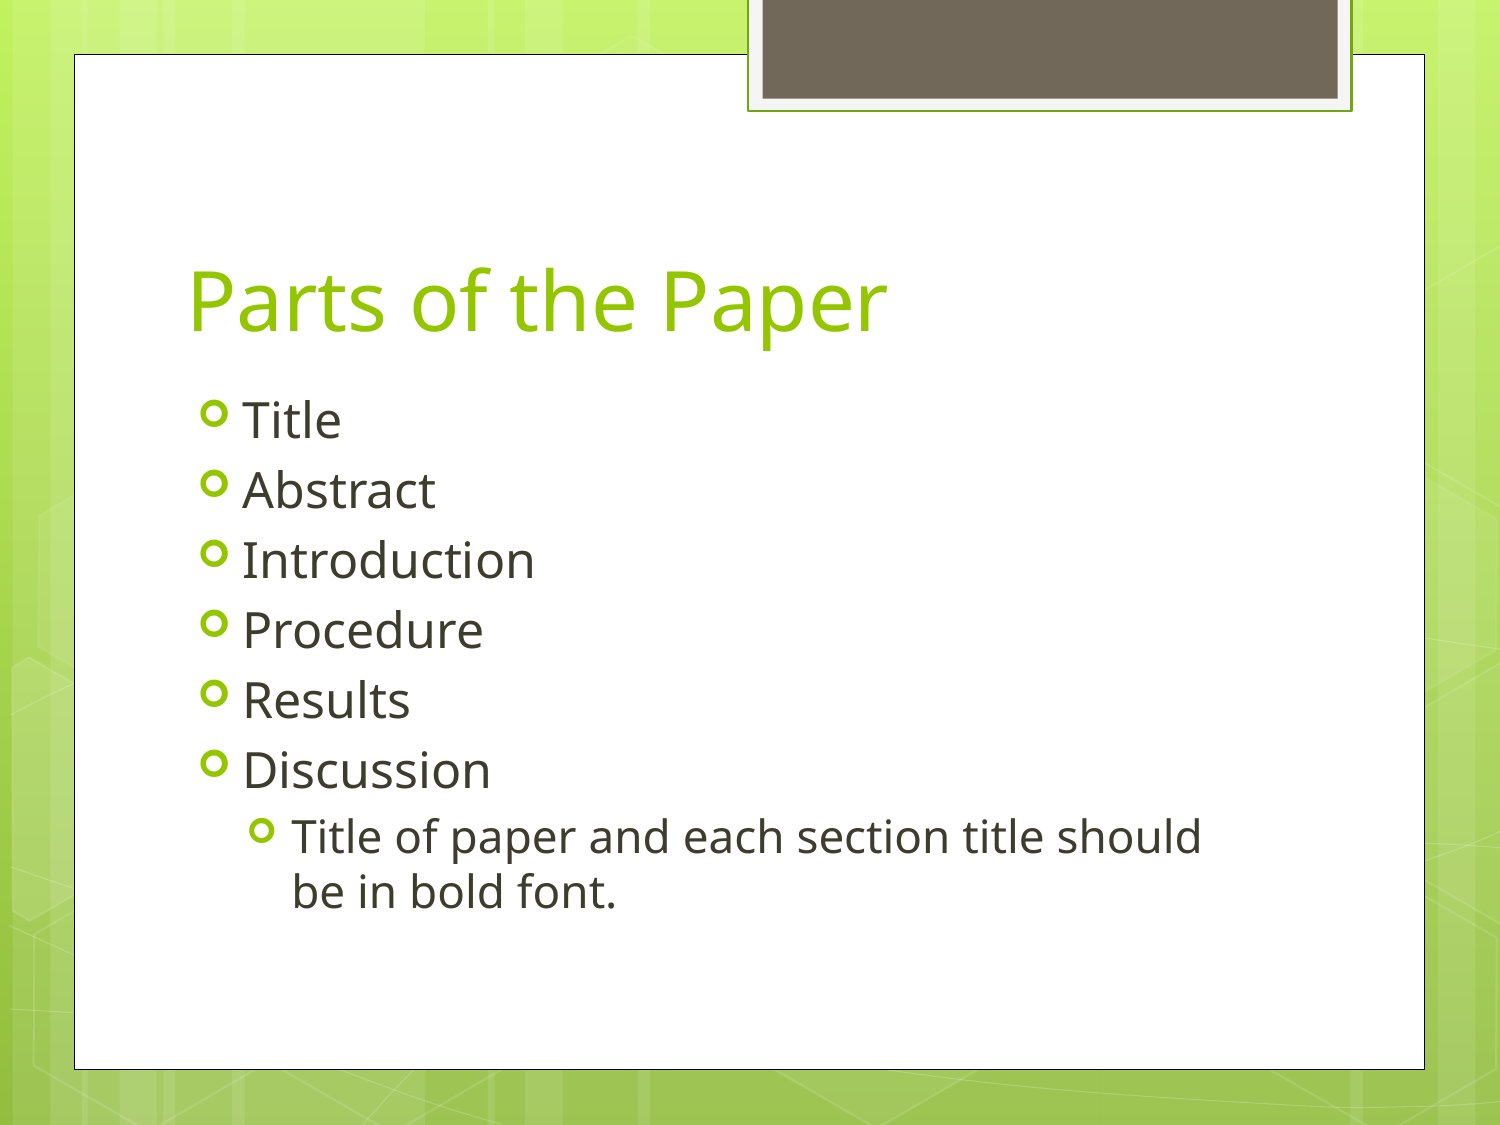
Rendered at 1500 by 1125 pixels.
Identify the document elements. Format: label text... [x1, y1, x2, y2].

list Title Abstract Introduction Procedure Results Discussion Title of paper and each section title should be in bold font. [171, 381, 1283, 957]
title Parts of the Paper [171, 168, 1324, 357]
